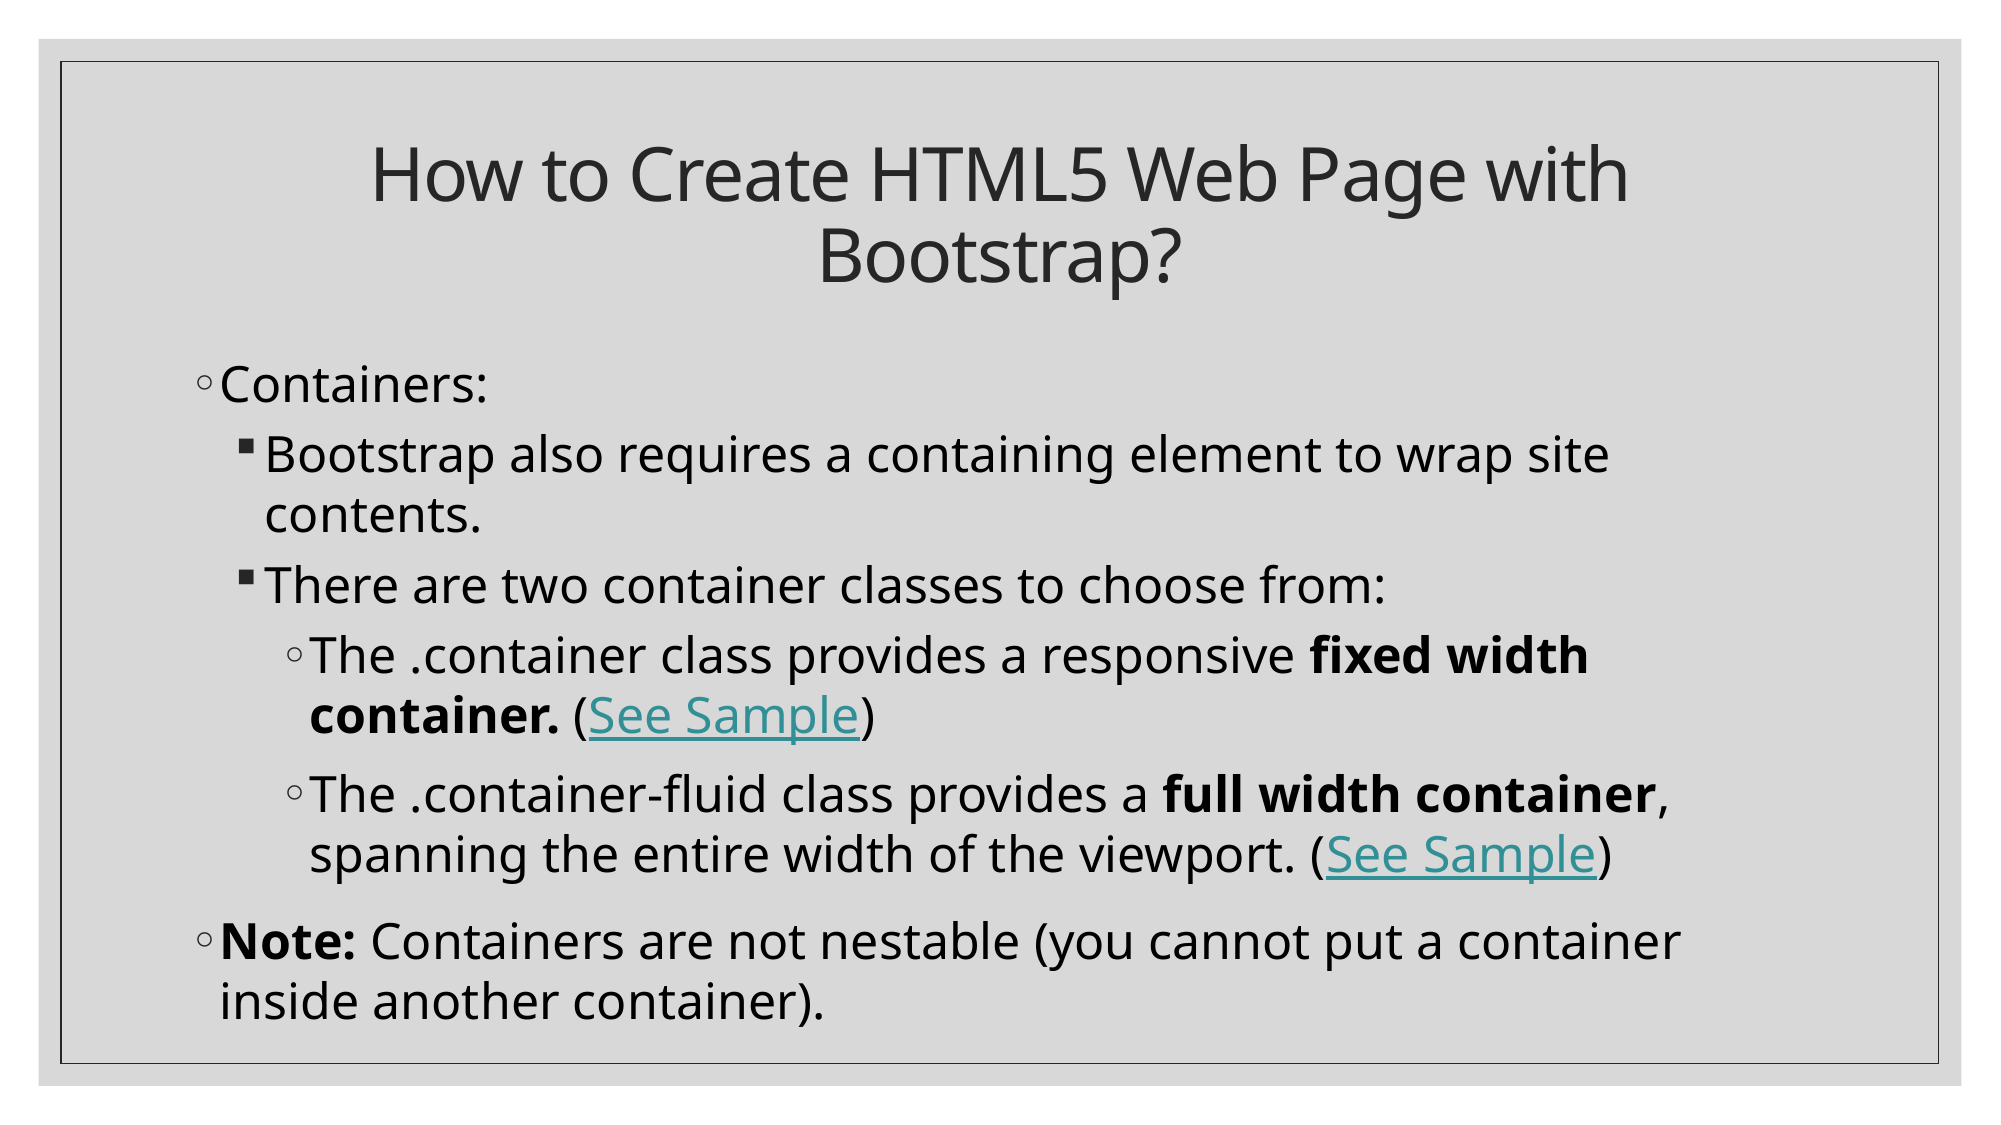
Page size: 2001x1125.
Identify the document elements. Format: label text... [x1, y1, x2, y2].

list Containers: Bootstrap also requires a containing element to wrap site contents. There are two container classes to choose from: The .container class provides a responsive fixed width container. (See Sample) The .container-fluid class provides a full width container, spanning the entire width of the viewport. (See Sample) Note: Containers are not nestable (you cannot put a container inside another container). [174, 345, 1825, 977]
title How to Create HTML5 Web Page with Bootstrap? [174, 105, 1825, 331]
